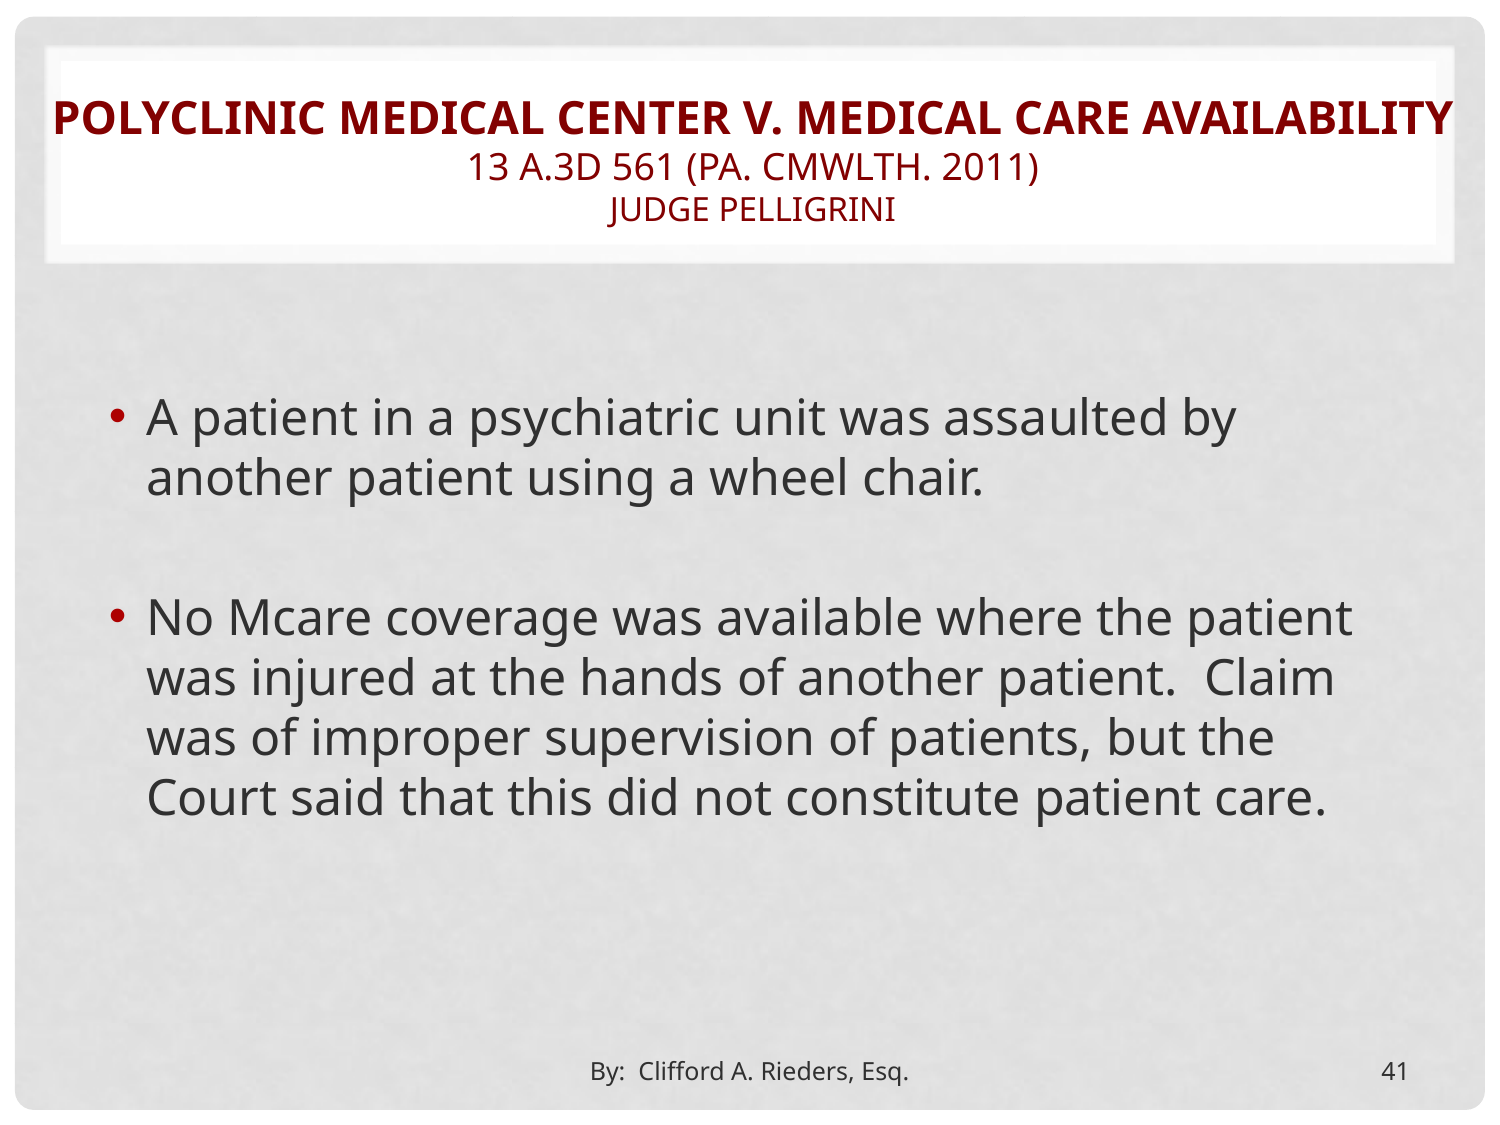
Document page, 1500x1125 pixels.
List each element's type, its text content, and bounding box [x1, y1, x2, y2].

slide_number 41 [1074, 1042, 1425, 1103]
footer By: Clifford A. Rieders, Esq. [512, 1042, 988, 1103]
title Polyclinic medical center v. medical care availability 13 A.3d 561 (Pa. Cmwlth. 2011) Judge Pelligrini [33, 66, 1473, 250]
list A patient in a psychiatric unit was assaulted by another patient using a wheel chair. No Mcare coverage was available where the patient was injured at the hands of another patient. Claim was of improper supervision of patients, but the Court said that this did not constitute patient care. [75, 378, 1425, 1005]
